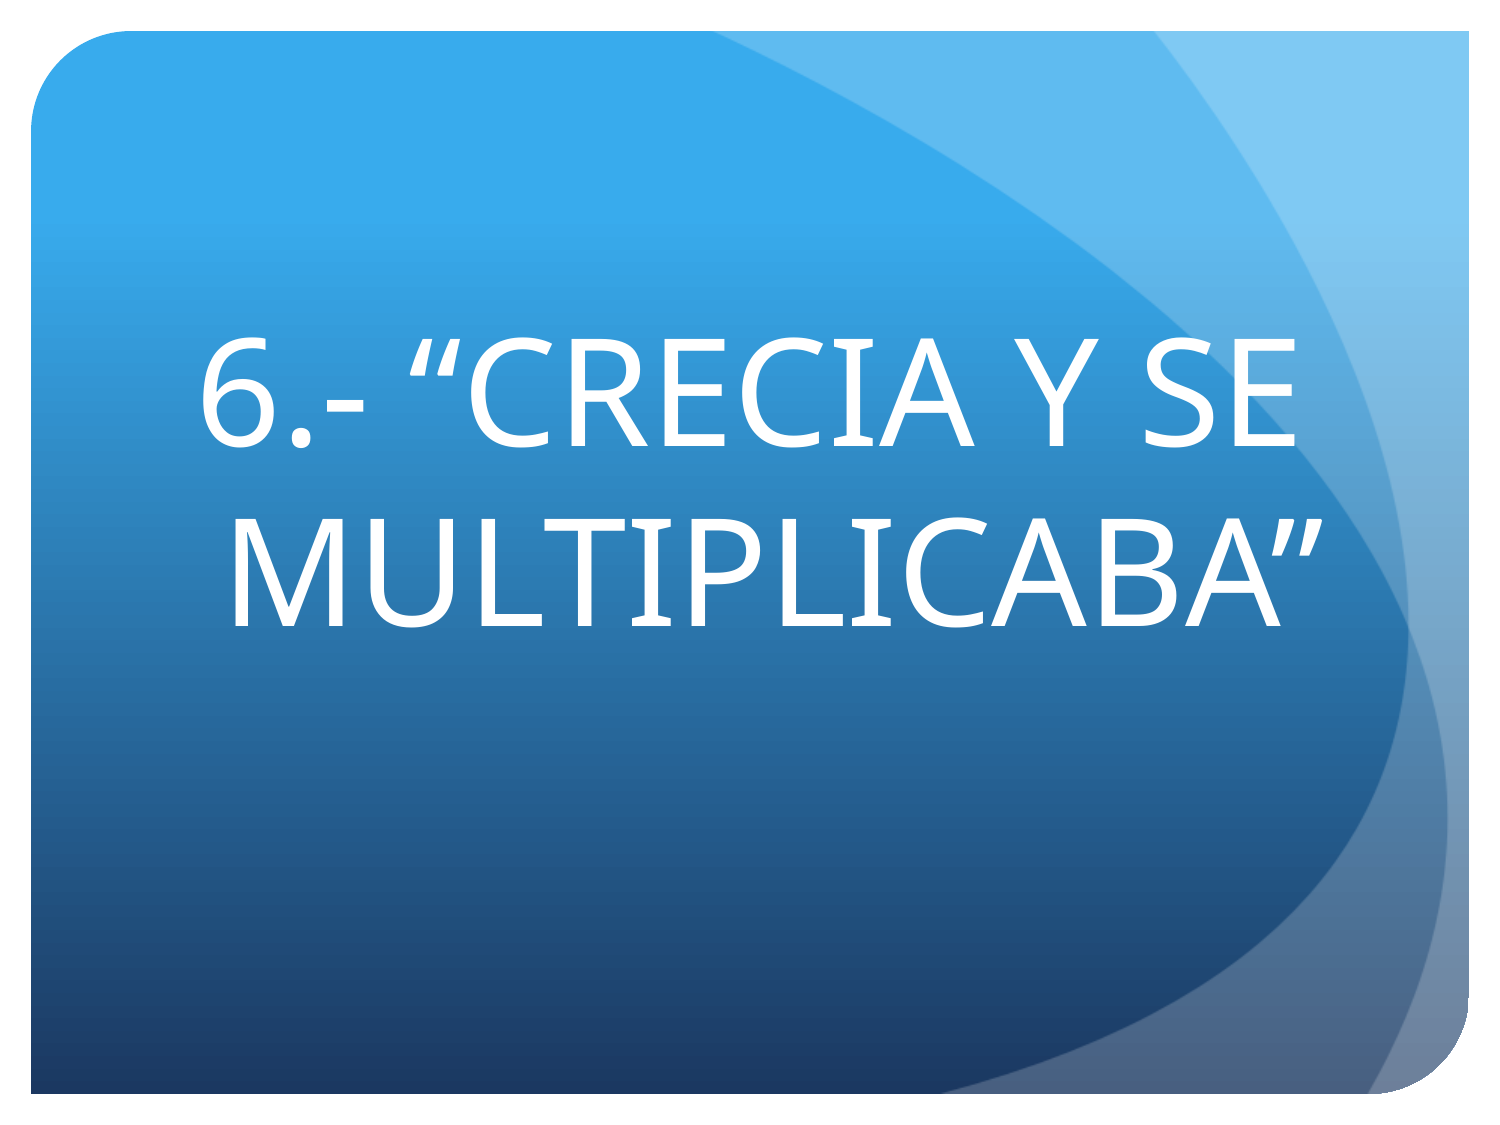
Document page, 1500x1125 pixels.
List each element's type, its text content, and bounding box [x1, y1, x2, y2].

picture [24, 30, 1473, 1094]
list 6.- “CRECIA Y SE MULTIPLICABA” [75, 288, 1425, 1032]
